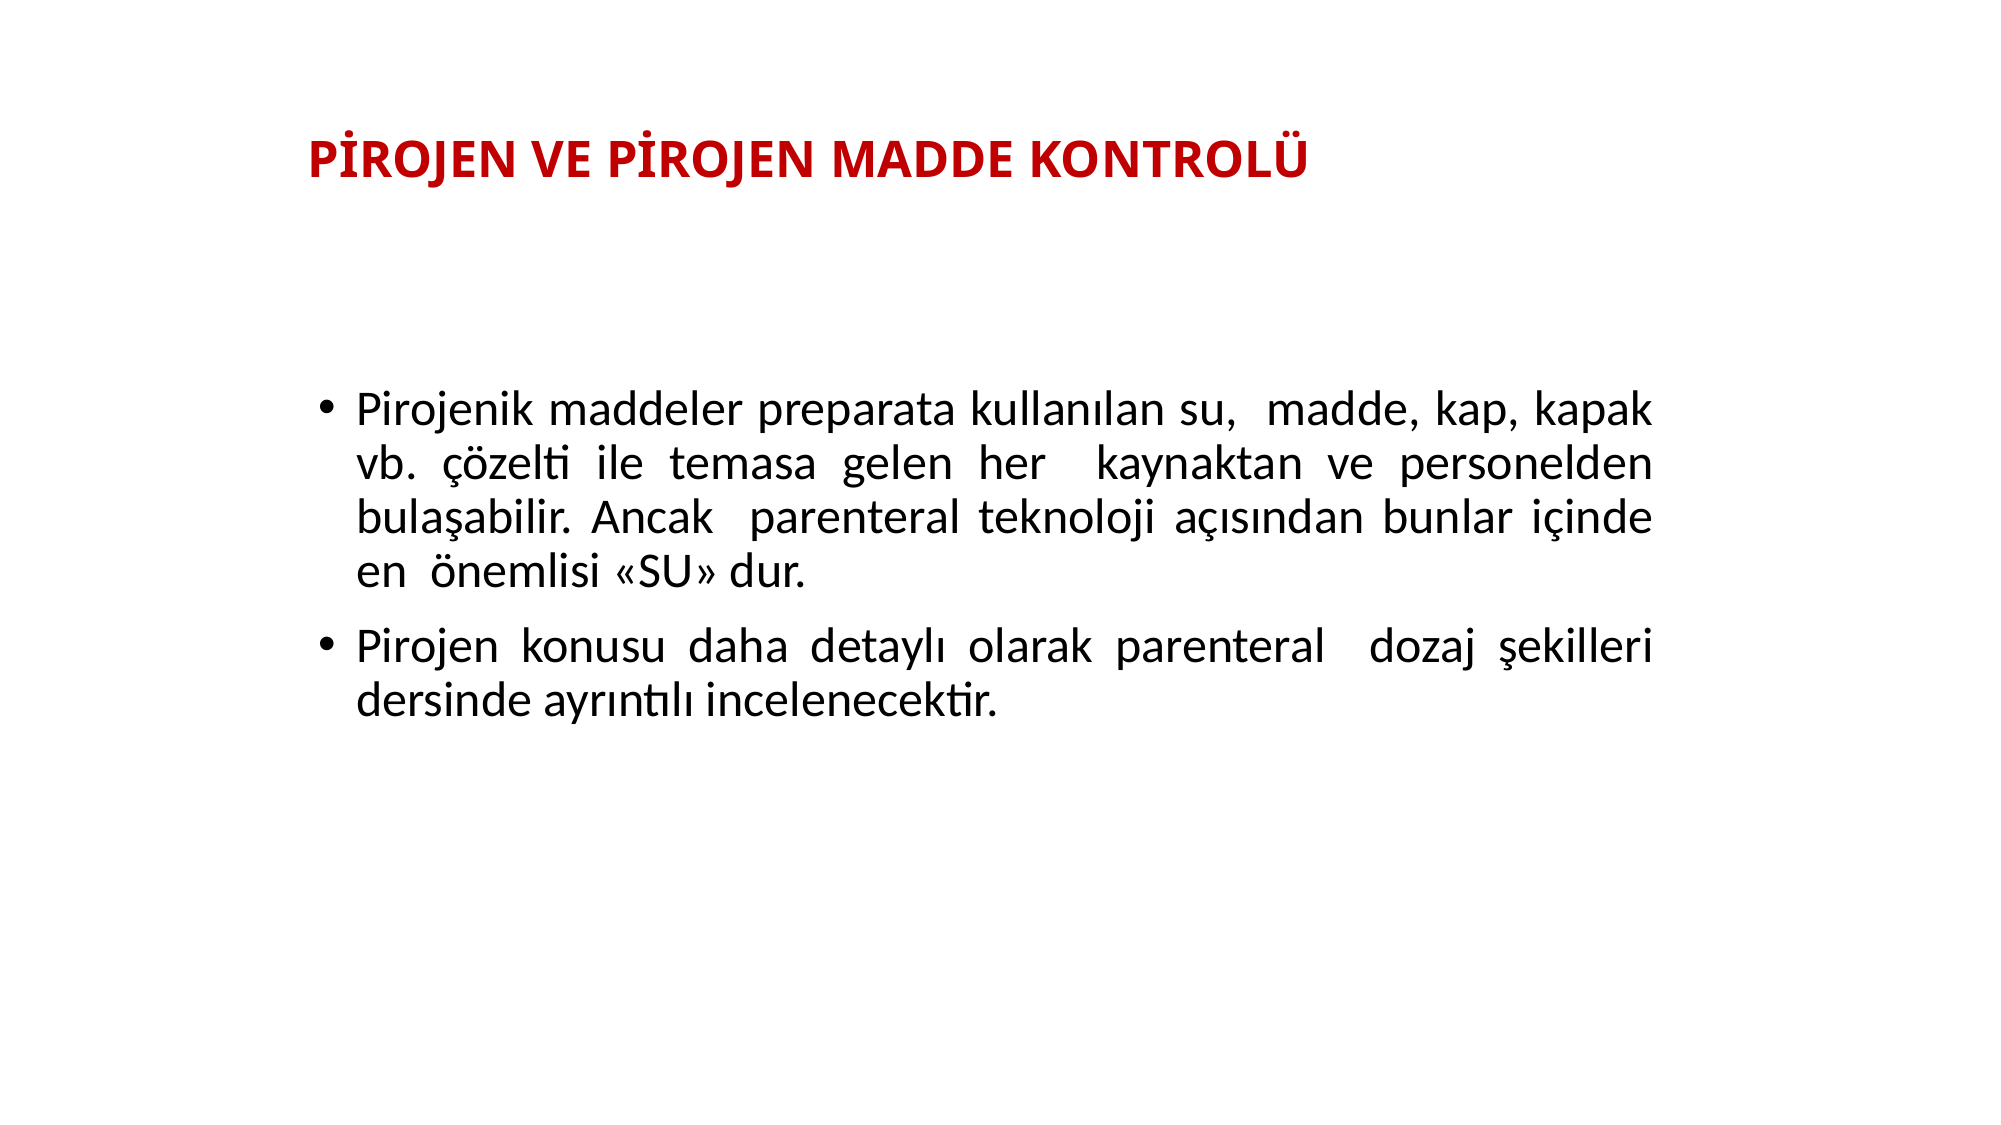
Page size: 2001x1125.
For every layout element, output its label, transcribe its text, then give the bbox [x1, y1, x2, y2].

title PİROJEN VE PİROJEN MADDE KONTROLÜ [292, 125, 1708, 197]
list Pirojenik maddeler preparata kullanılan su, madde, kap, kapak vb. çözelti ile temasa gelen her kaynaktan ve personelden bulaşabilir. Ancak parenteral teknoloji açısından bunlar içinde en önemlisi «SU» dur. Pirojen konusu daha detaylı olarak parenteral dozaj şekilleri dersinde ayrıntılı incelenecektir. [303, 375, 1670, 739]
